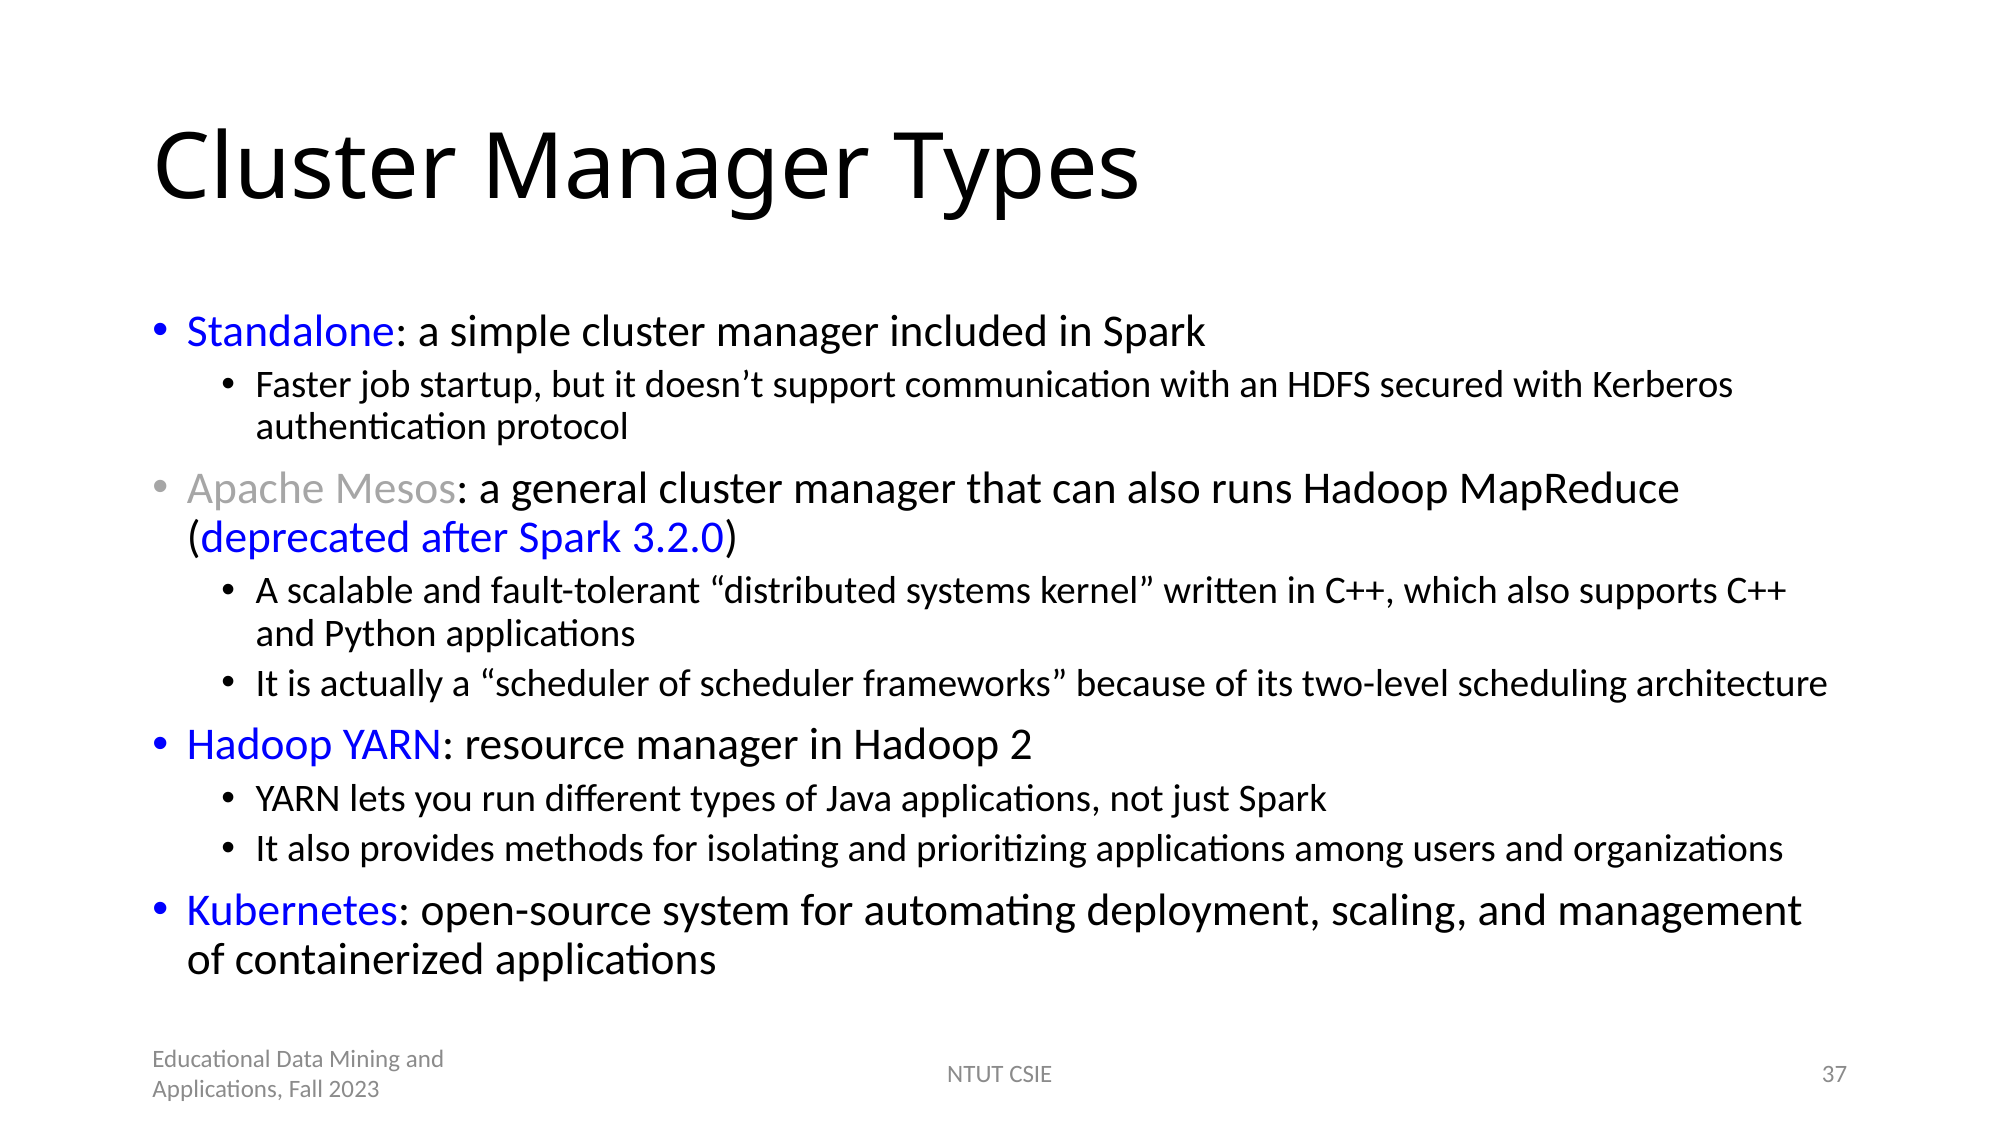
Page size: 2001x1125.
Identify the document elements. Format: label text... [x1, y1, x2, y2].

slide_number Educational Data Mining and Applications, Fall 2023 [137, 1042, 588, 1103]
list Standalone: a simple cluster manager included in Spark Faster job startup, but it doesn’t support communication with an HDFS secured with Kerberos authentication protocol Apache Mesos: a general cluster manager that can also runs Hadoop MapReduce (deprecated after Spark 3.2.0) A scalable and fault-tolerant “distributed systems kernel” written in C++, which also supports C++ and Python applications It is actually a “scheduler of scheduler frameworks” because of its two-level scheduling architecture Hadoop YARN: resource manager in Hadoop 2 YARN lets you run different types of Java applications, not just Spark It also provides methods for isolating and prioritizing applications among users and organizations Kubernetes: open-source system for automating deployment, scaling, and management of containerized applications [137, 299, 1863, 1014]
title Cluster Manager Types [137, 59, 1863, 278]
footer NTUT CSIE [662, 1042, 1338, 1103]
slide_number 37 [1412, 1042, 1863, 1103]
